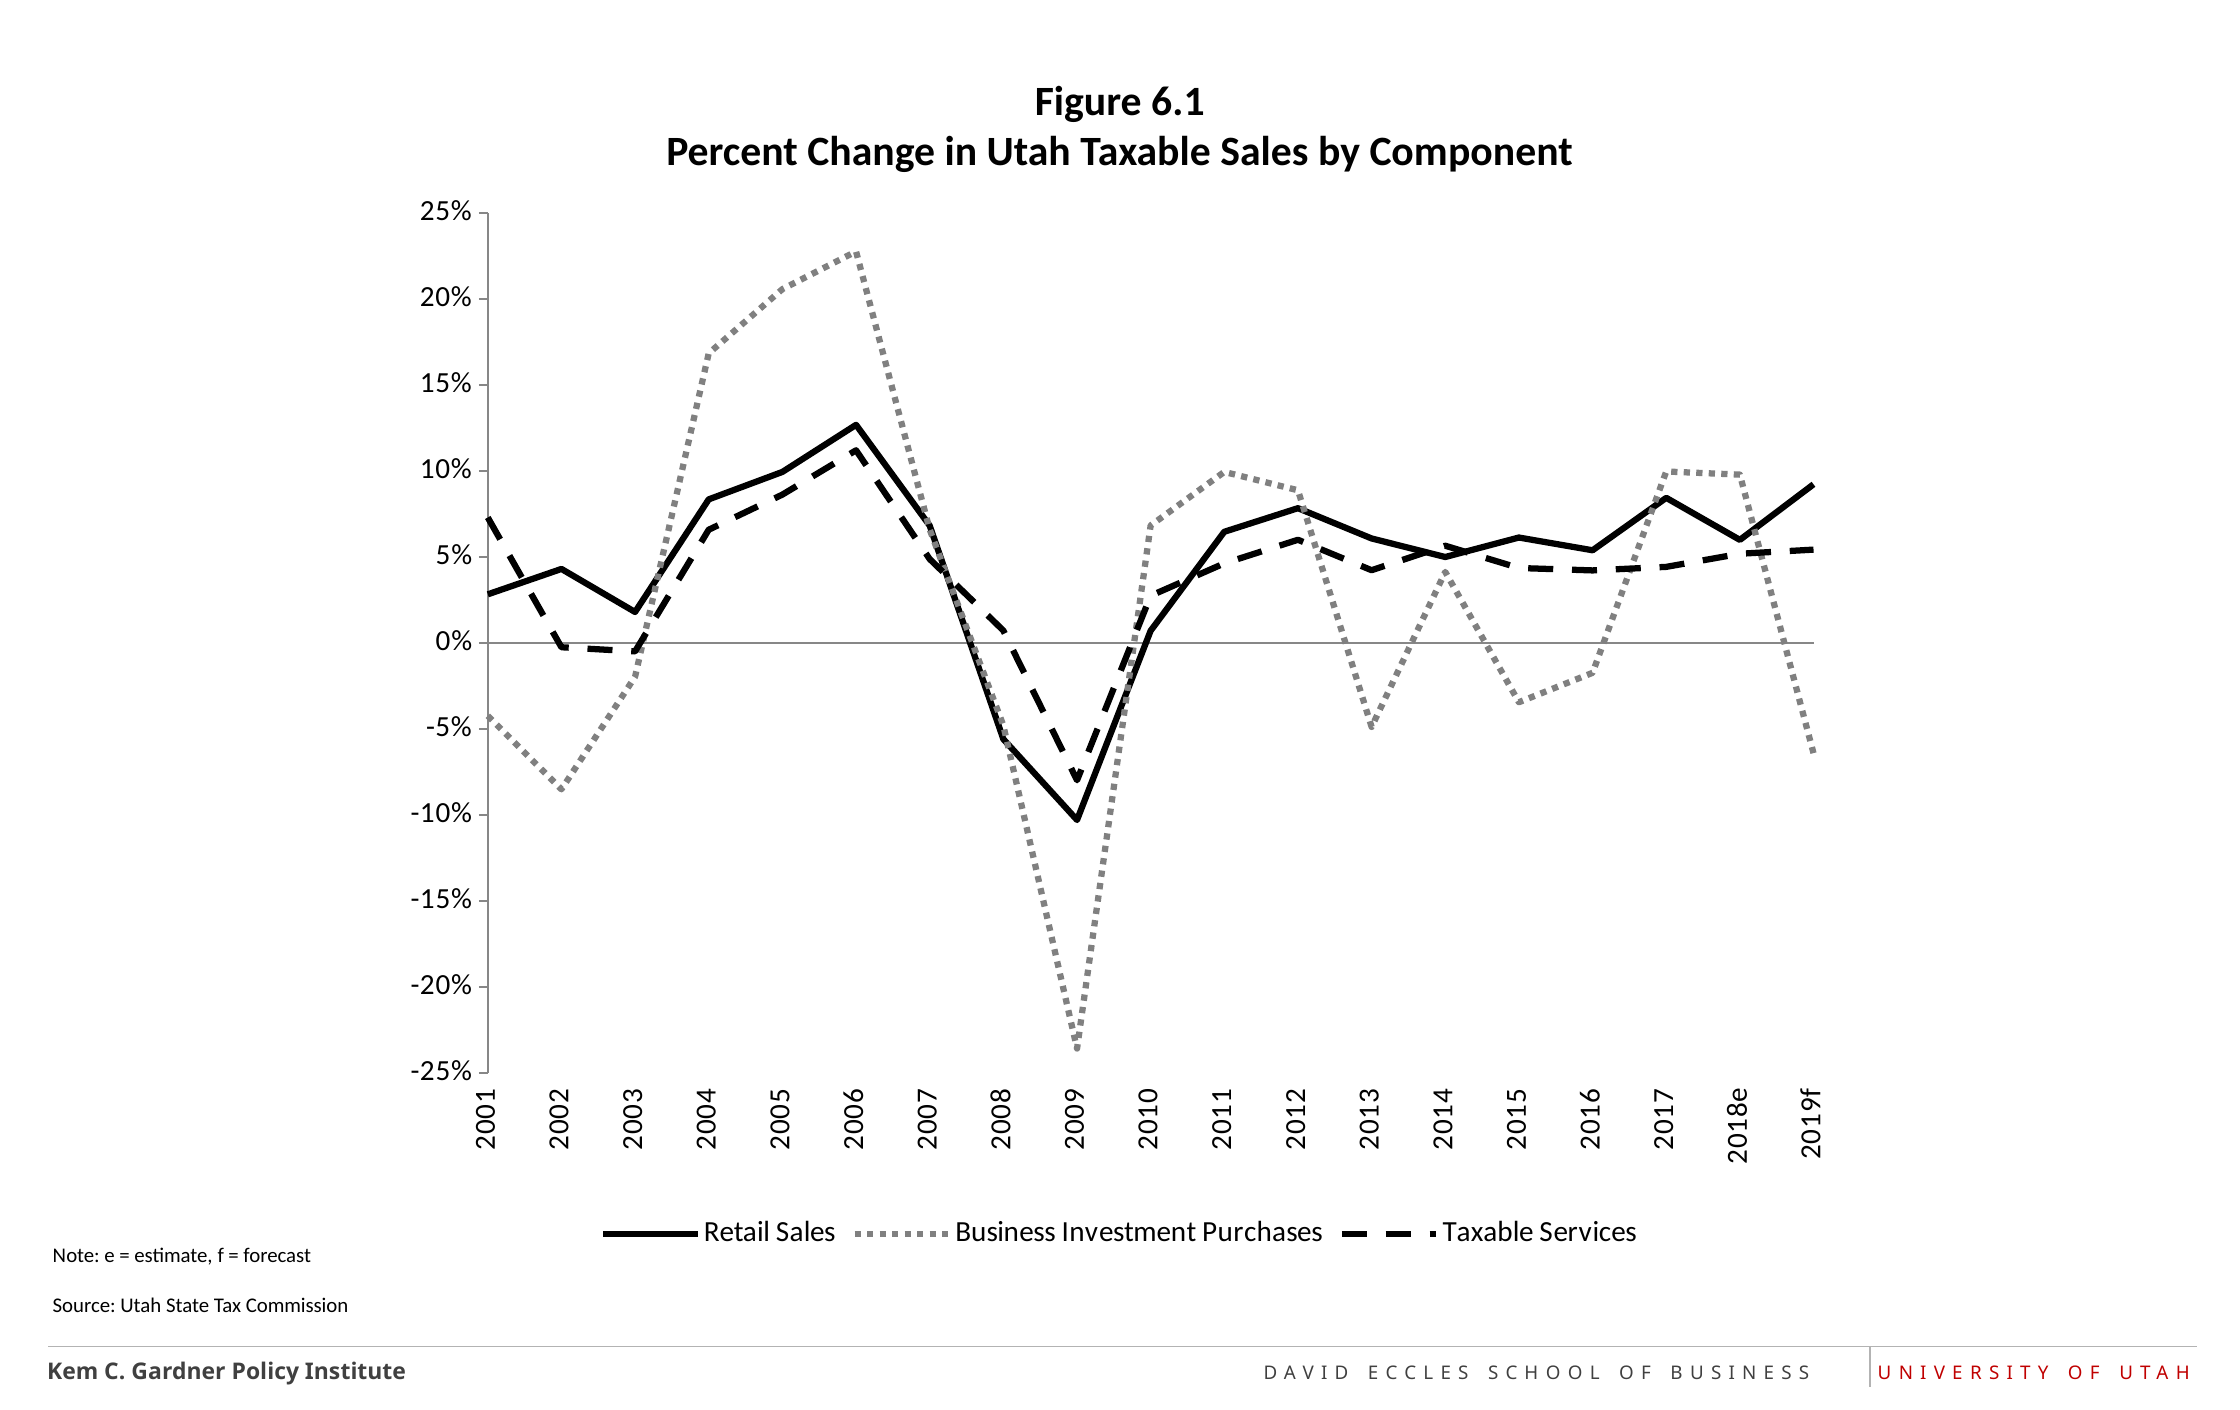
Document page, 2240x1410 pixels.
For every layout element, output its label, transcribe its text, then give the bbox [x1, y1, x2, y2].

text_box Note: e = estimate, f = forecast Source: Utah State Tax Commission [44, 1237, 784, 1321]
chart [369, 172, 1871, 1256]
title Figure 6.1 Percent Change in Utah Taxable Sales by Component [369, 75, 1870, 171]
